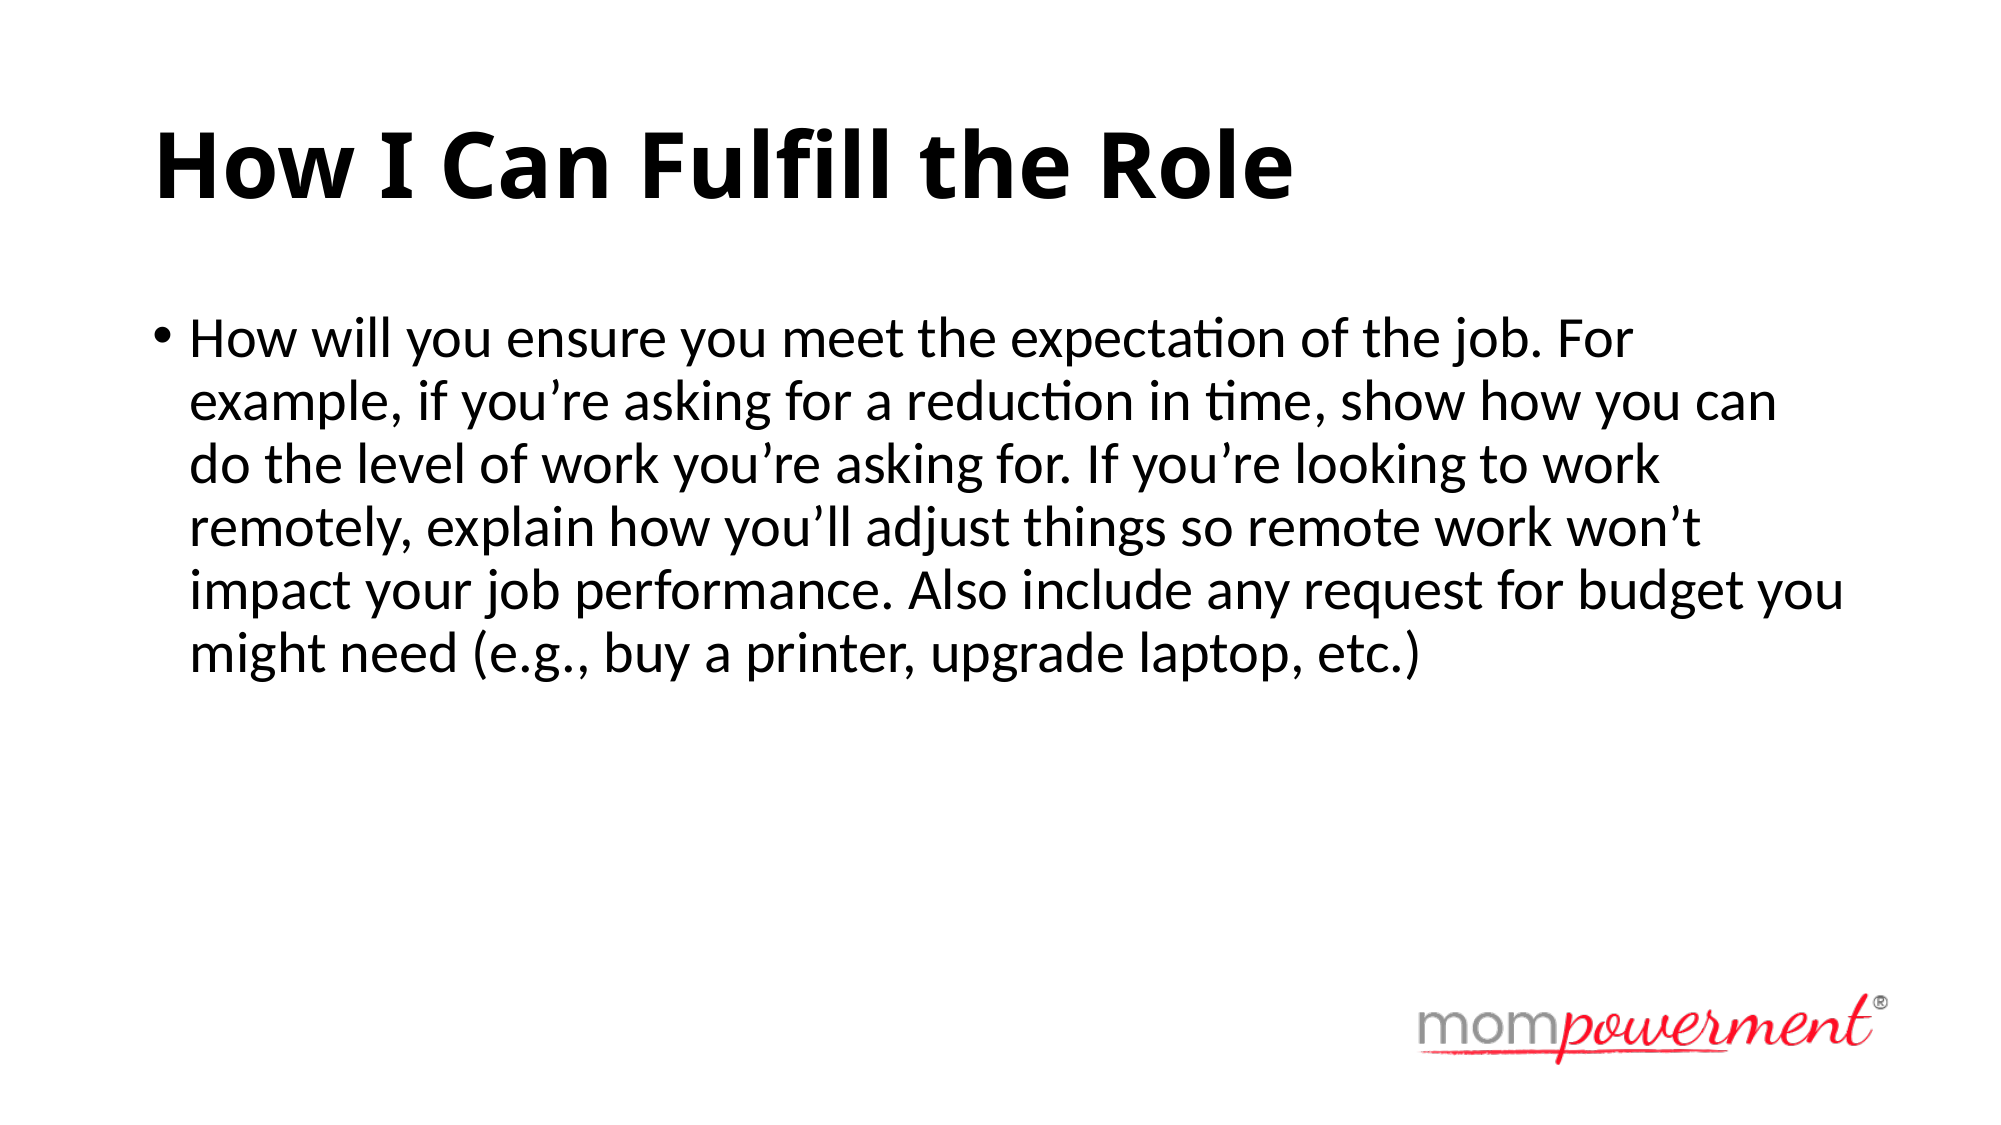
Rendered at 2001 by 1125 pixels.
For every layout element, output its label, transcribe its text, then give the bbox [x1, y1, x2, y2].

title How I Can Fulfill the Role [137, 59, 1863, 278]
picture [1412, 982, 1892, 1073]
list How will you ensure you meet the expectation of the job. For example, if you’re asking for a reduction in time, show how you can do the level of work you’re asking for. If you’re looking to work remotely, explain how you’ll adjust things so remote work won’t impact your job performance. Also include any request for budget you might need (e.g., buy a printer, upgrade laptop, etc.) [137, 299, 1863, 1014]
